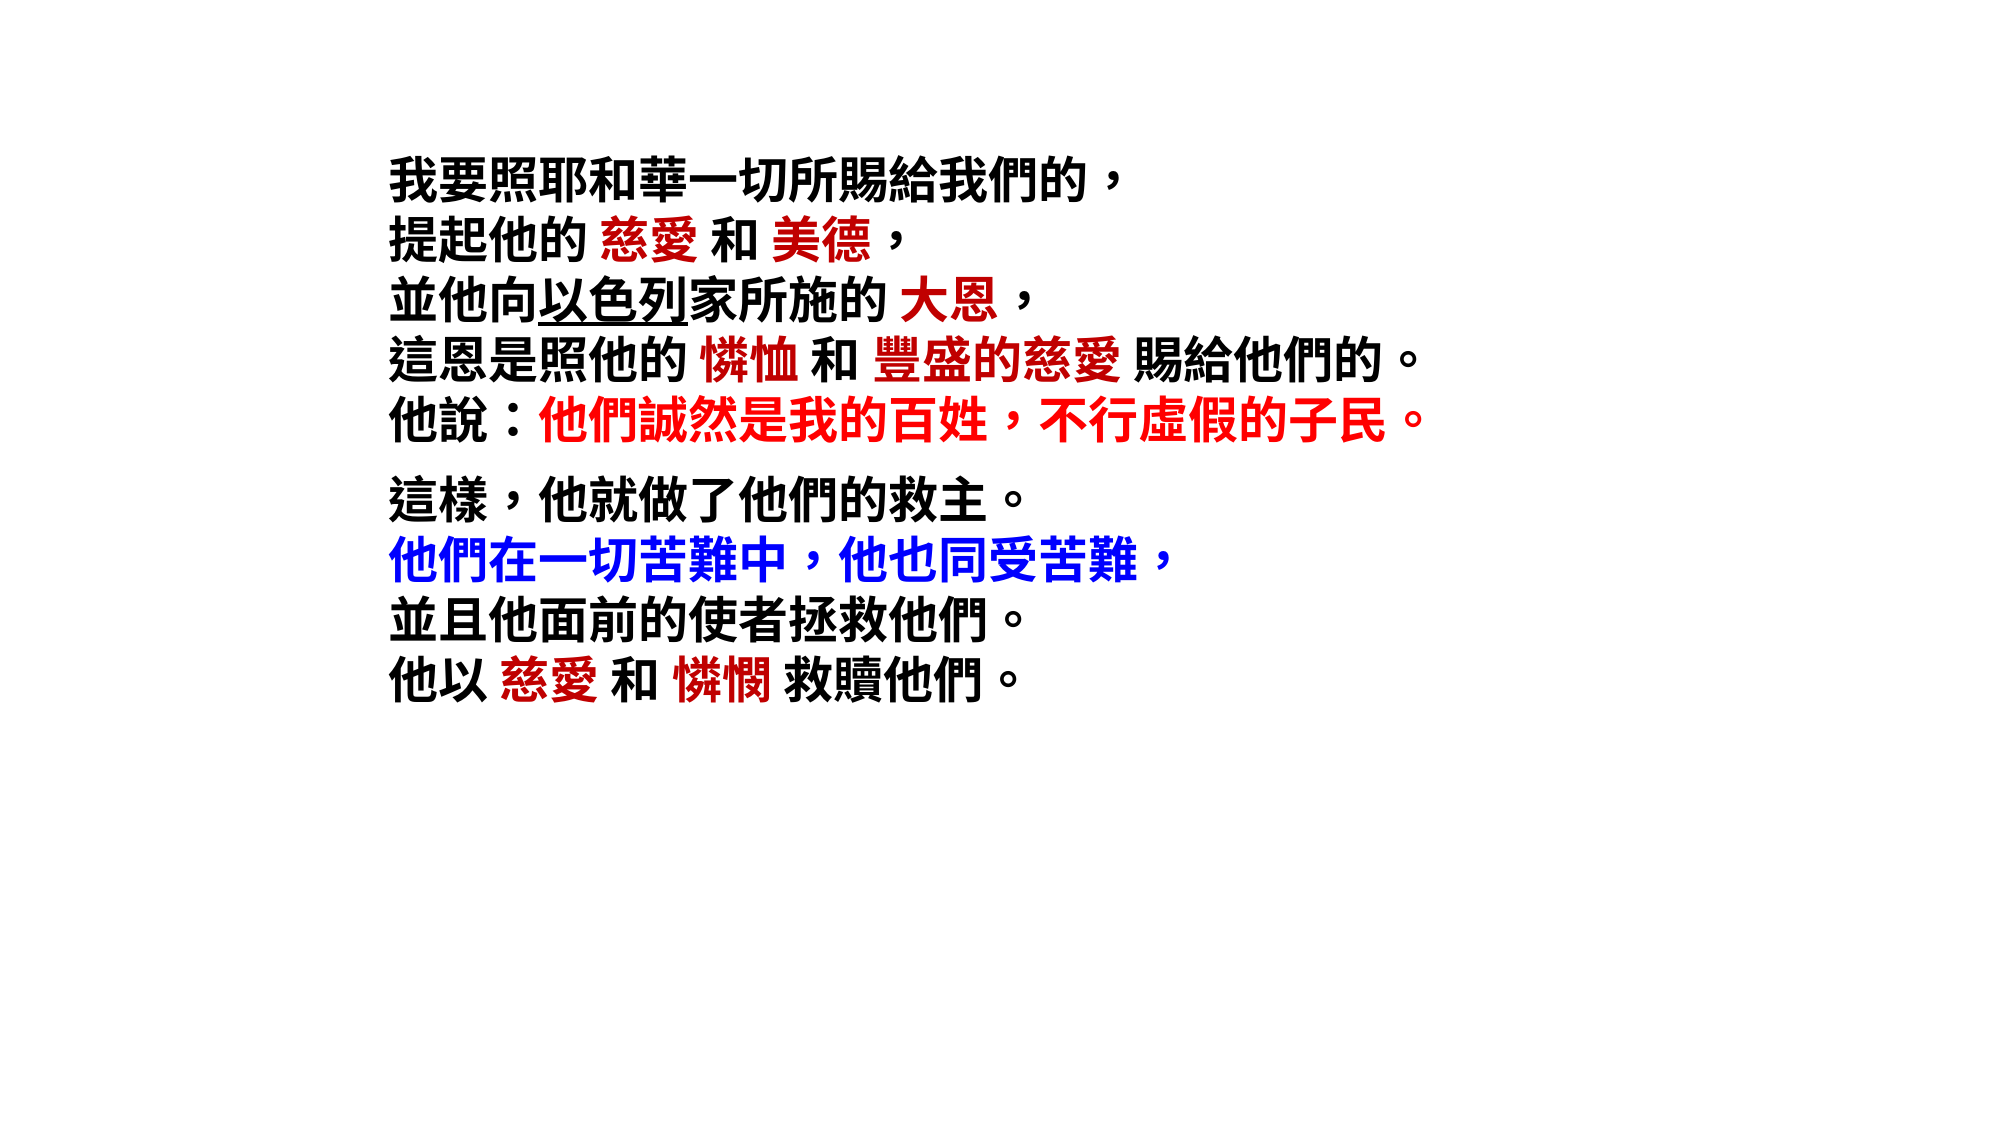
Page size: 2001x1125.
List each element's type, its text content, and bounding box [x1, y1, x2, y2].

text_box 我要照耶和華一切所賜給我們的， 提起他的 慈愛 和 美德， 並他向以色列家所施的 大恩， 這恩是照他的 憐恤 和 豐盛的慈愛 賜給他們的。 他說：他們誠然是我的百姓，不行虛假的子民。 這樣，他就做了他們的救主。 他們在一切苦難中，他也同受苦難， 並且他面前的使者拯救他們。 他以 慈愛 和 憐憫 救贖他們。 [373, 140, 1627, 716]
